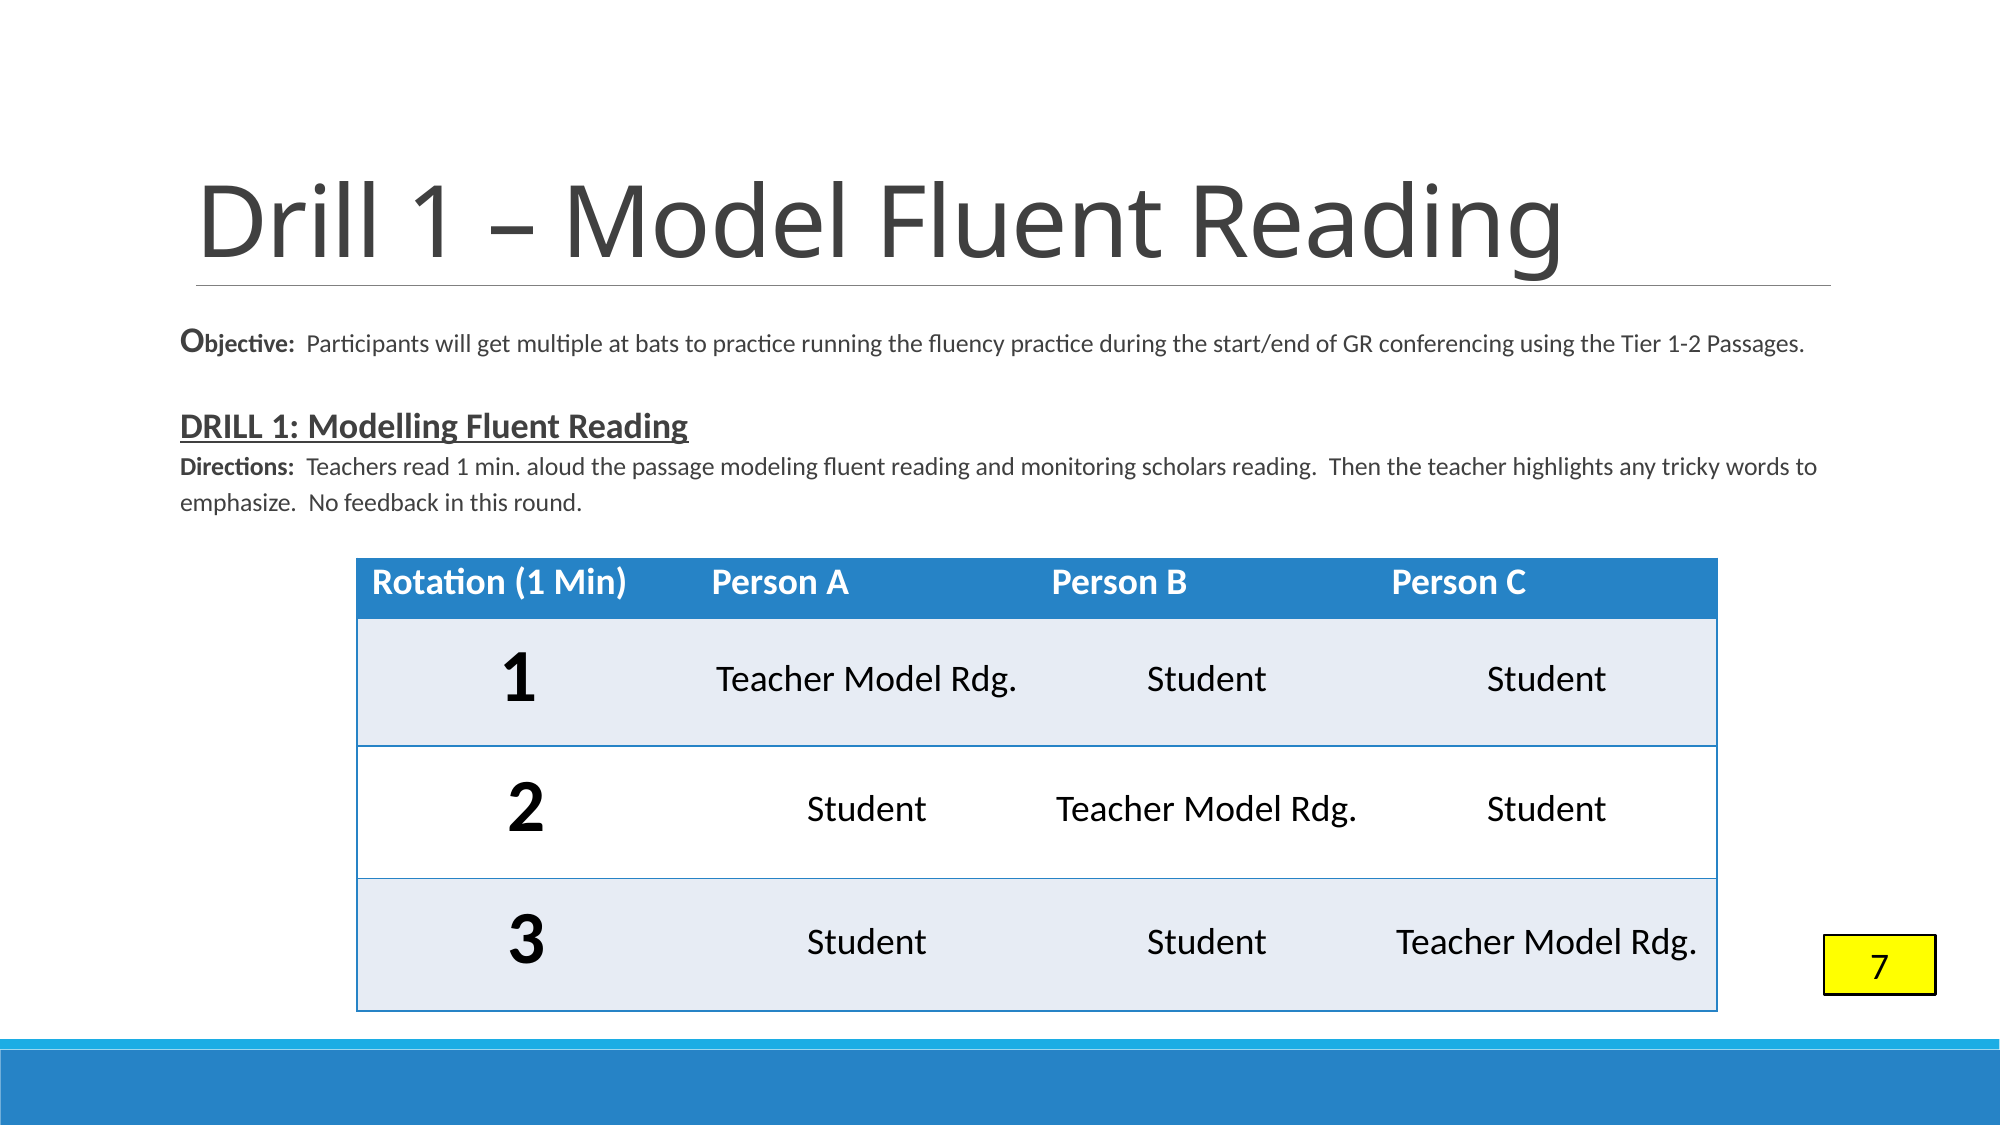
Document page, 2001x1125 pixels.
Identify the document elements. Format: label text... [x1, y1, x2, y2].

table_cell Student [1037, 619, 1377, 745]
table_cell Student [1377, 747, 1716, 878]
table_header Rotation (1 Min) [358, 559, 697, 618]
table_cell Teacher Model Rdg. [1377, 879, 1716, 1010]
table_cell 2 [358, 747, 697, 878]
table_cell 3 [358, 879, 697, 1010]
title Drill 1 – Model Fluent Reading [180, 47, 1830, 285]
table_cell Student [697, 879, 1037, 1010]
table_header Person C [1377, 559, 1716, 618]
table_header Person A [697, 559, 1037, 618]
table_cell 1 [358, 619, 697, 745]
table_cell Teacher Model Rdg. [697, 619, 1037, 745]
table_cell Student [697, 747, 1037, 878]
table_cell Teacher Model Rdg. [1037, 747, 1377, 878]
text_box 7 [1823, 934, 1937, 996]
list Objective: Participants will get multiple at bats to practice running the fluency practice during the start/end of GR conferencing using the Tier 1-2 Passages. DRILL 1: Modelling Fluent Reading Directions: Teachers read 1 min. aloud the passage modeling fluent reading and monitoring scholars reading. Then the teacher highlights any tricky words to emphasize. No feedback in this round. [180, 302, 1830, 541]
table_cell Student [1377, 619, 1716, 745]
table_header Person B [1037, 559, 1377, 618]
table_cell Student [1037, 879, 1377, 1010]
